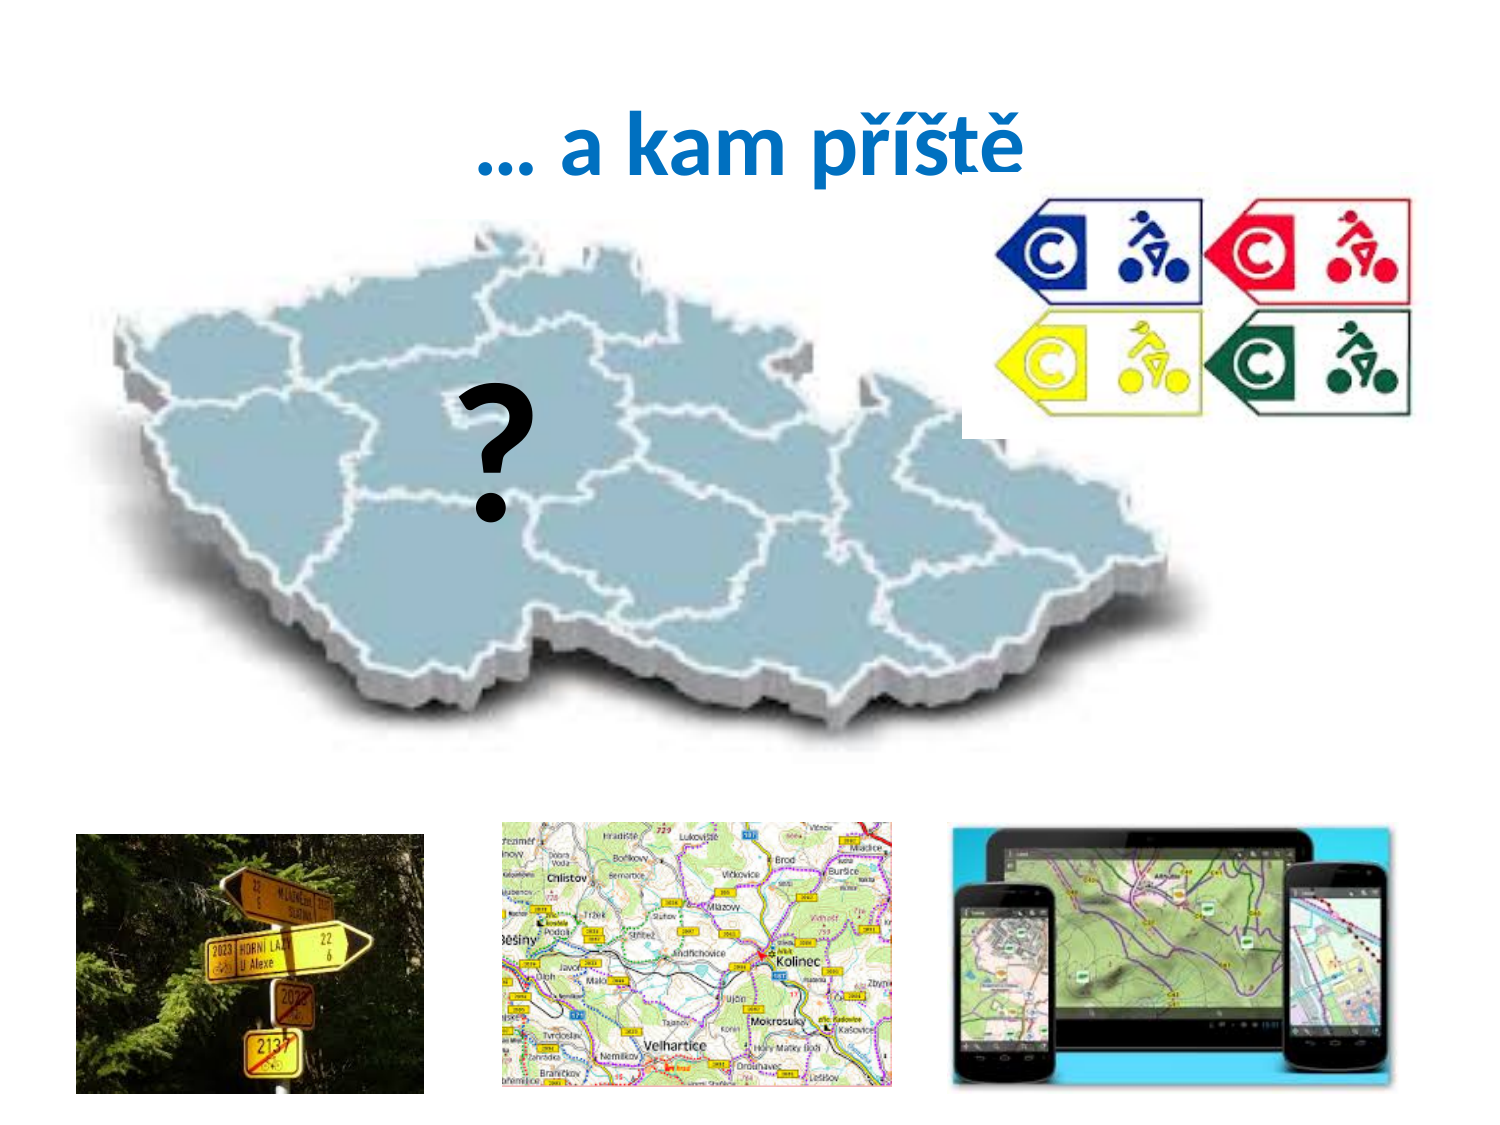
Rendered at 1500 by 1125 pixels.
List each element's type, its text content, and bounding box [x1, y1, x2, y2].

picture [502, 822, 892, 1088]
picture [962, 172, 1446, 439]
title … a kam příště [75, 45, 1425, 218]
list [64, 219, 1223, 764]
picture [76, 833, 424, 1095]
picture [946, 822, 1399, 1095]
